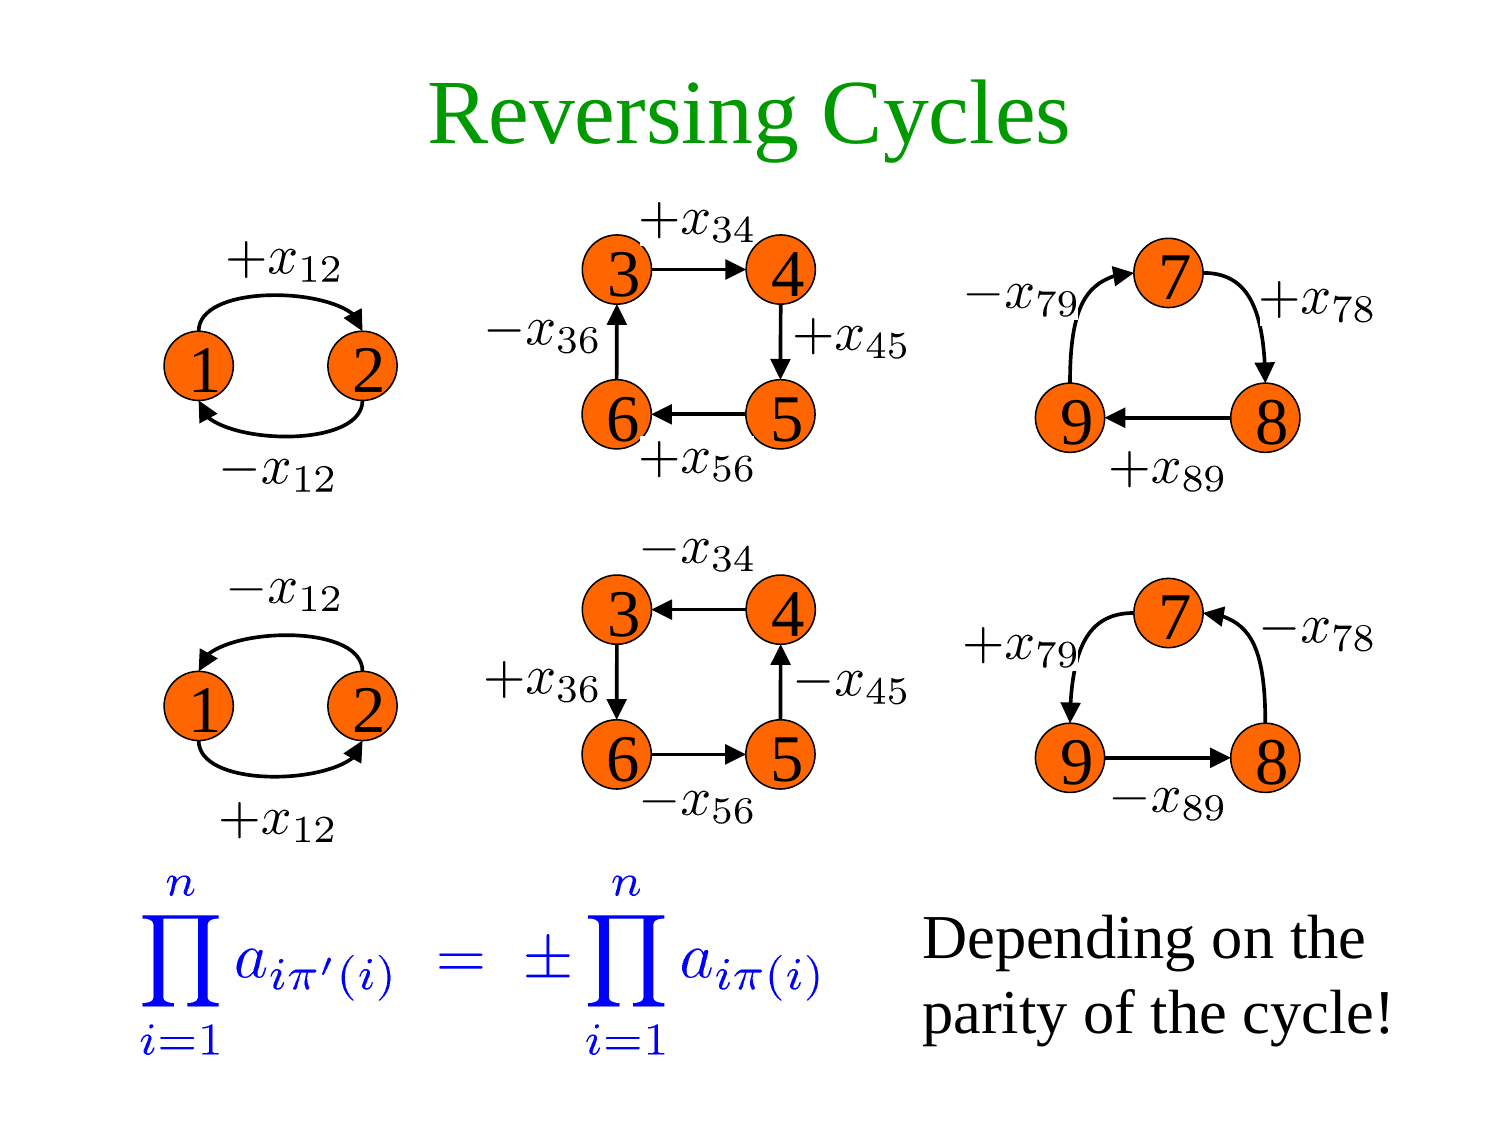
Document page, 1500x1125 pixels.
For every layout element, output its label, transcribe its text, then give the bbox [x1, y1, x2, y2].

text_box Depending on the parity of the cycle! [907, 888, 1418, 1054]
text_box 8 [1230, 383, 1300, 453]
picture [1110, 445, 1225, 495]
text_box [1202, 272, 1266, 384]
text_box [163, 576, 398, 847]
picture [639, 436, 754, 486]
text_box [963, 578, 1374, 825]
picture [138, 870, 819, 1061]
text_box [581, 234, 816, 450]
text_box 9 [1035, 383, 1105, 453]
picture [1260, 276, 1374, 326]
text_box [163, 236, 398, 496]
title Reversing Cycles [112, 39, 1388, 175]
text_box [485, 536, 908, 828]
picture [793, 313, 908, 363]
picture [485, 318, 600, 357]
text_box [1046, 295, 1158, 361]
text_box 7 [1133, 238, 1204, 308]
picture [639, 196, 754, 246]
picture [963, 282, 1078, 321]
